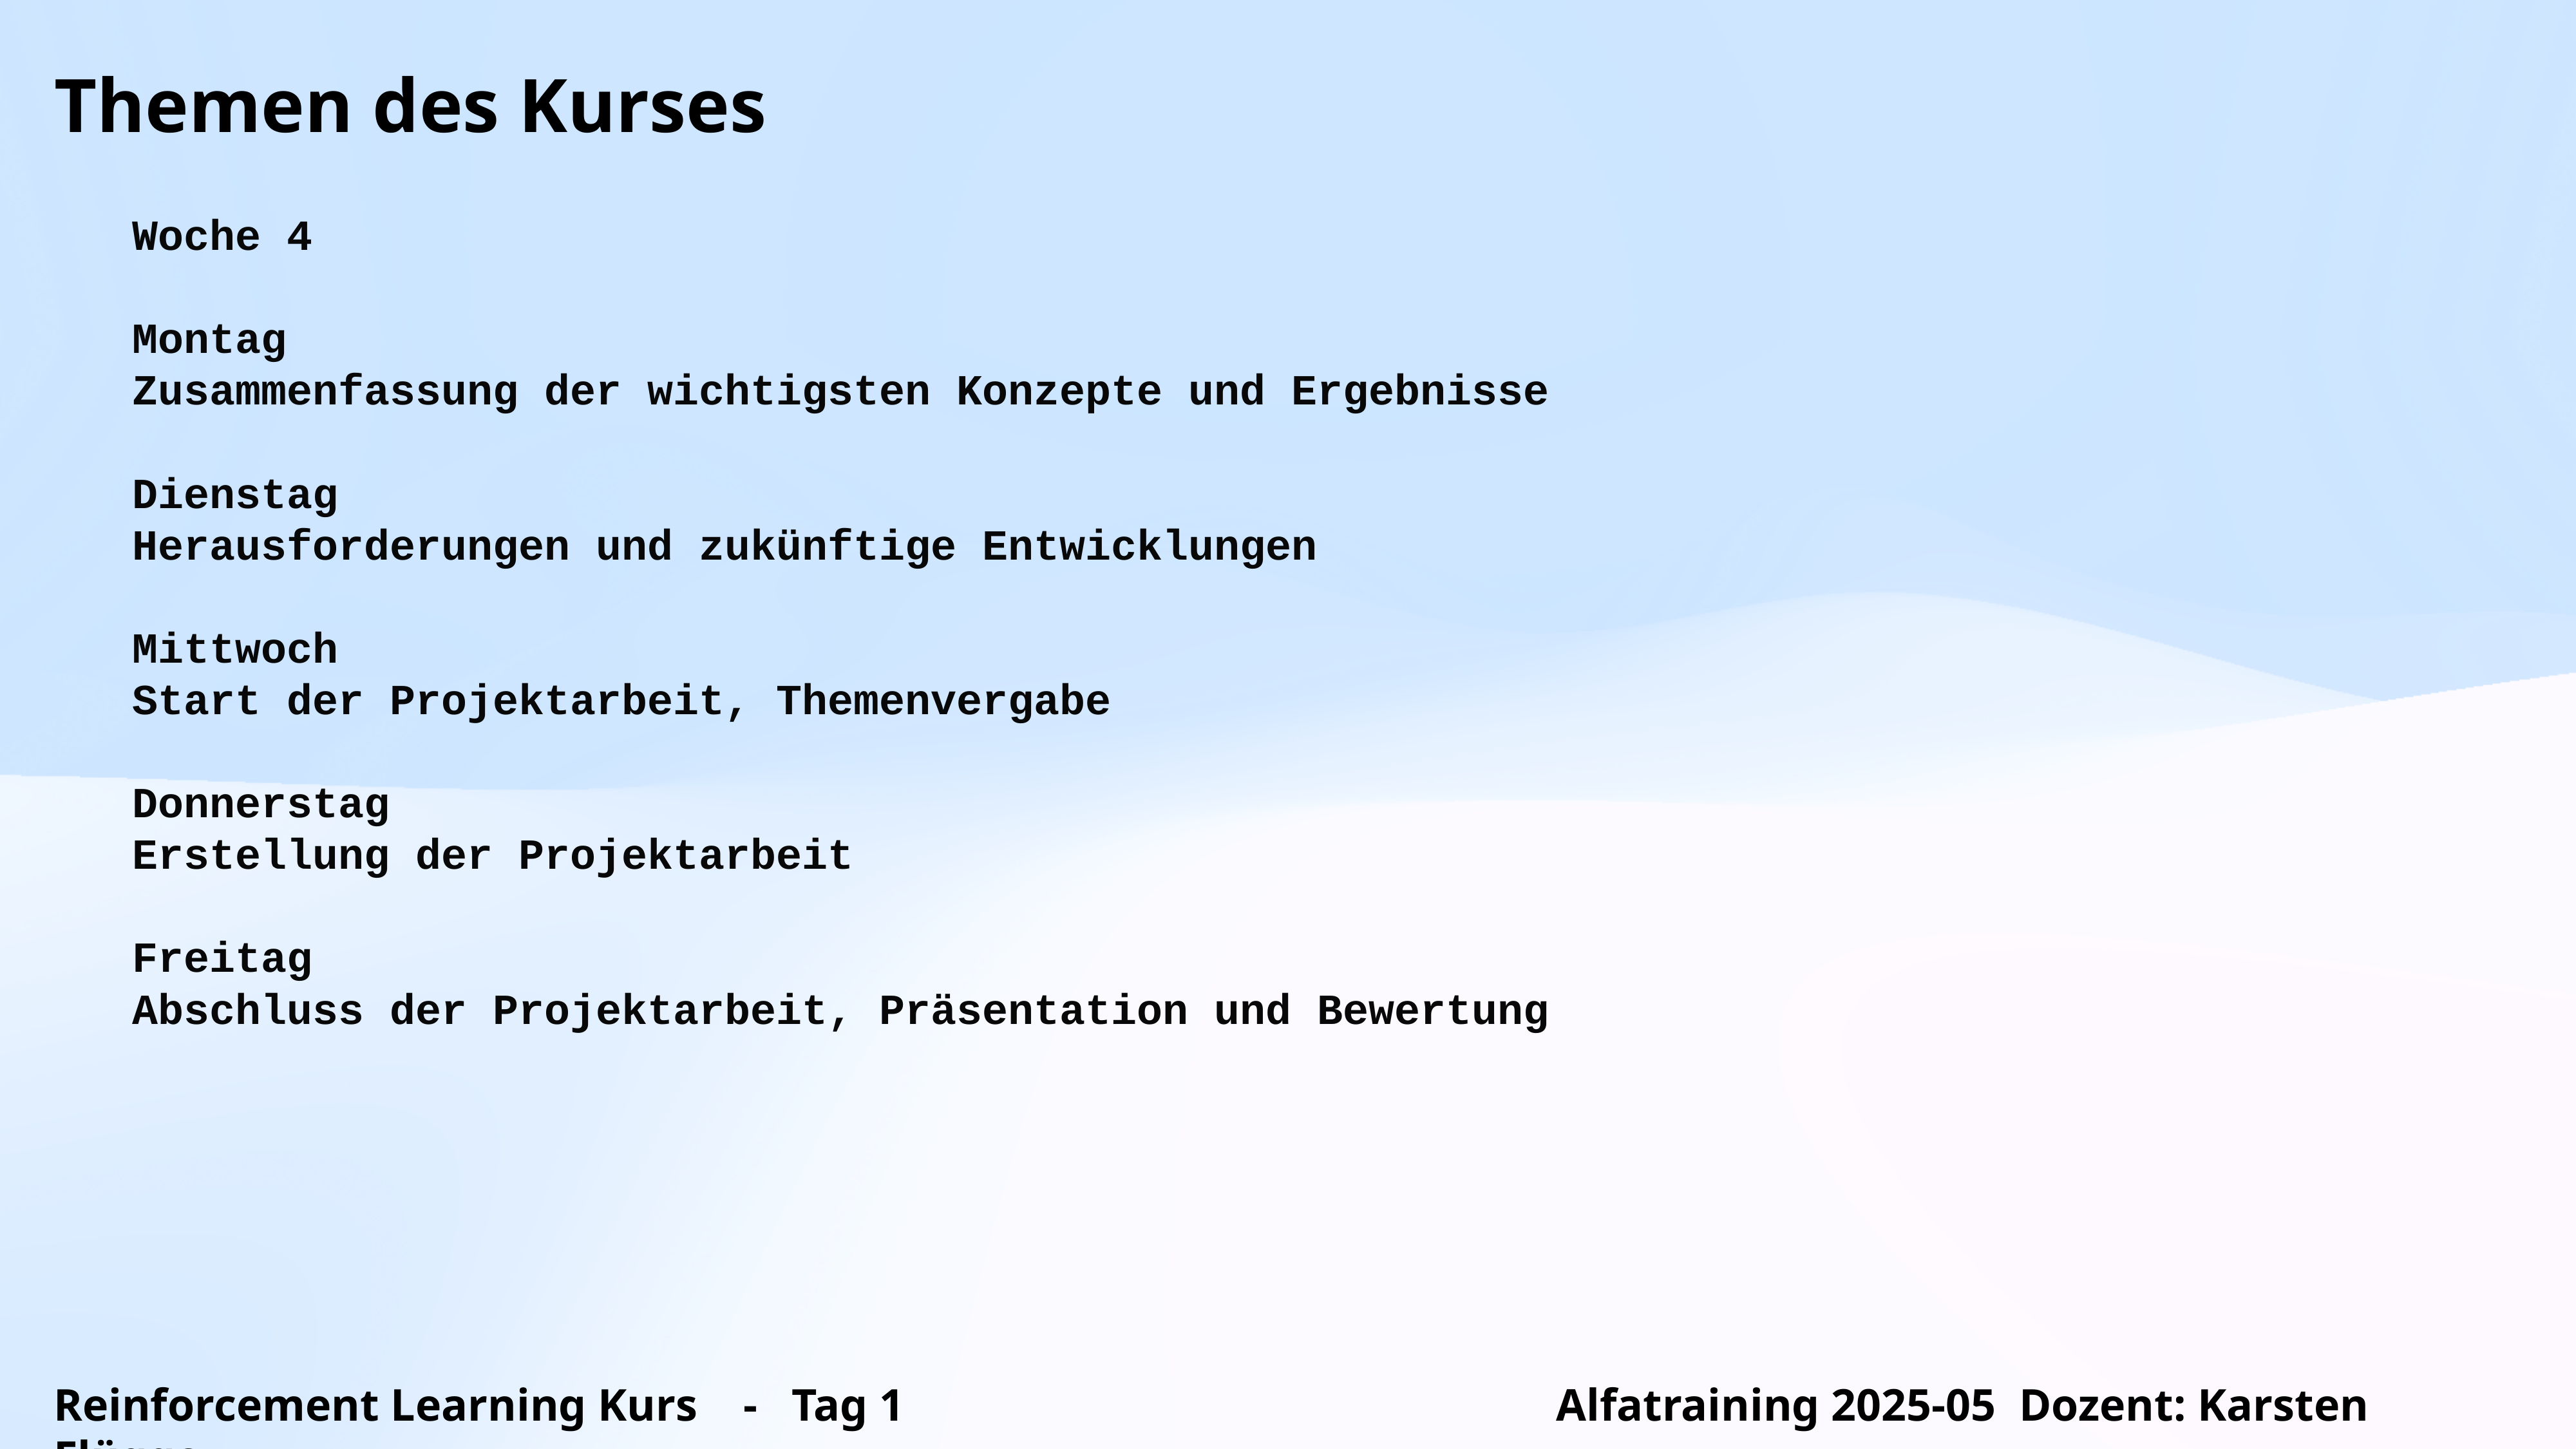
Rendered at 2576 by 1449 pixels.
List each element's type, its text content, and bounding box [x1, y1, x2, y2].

text_box Woche 4 Montag Zusammenfassung der wichtigsten Konzepte und Ergebnisse Dienstag Herausforderungen und zukünftige Entwicklungen Mittwoch Start der Projektarbeit, Themenvergabe Donnerstag Erstellung der Projektarbeit Freitag Abschluss der Projektarbeit, Präsentation und Bewertung [127, 202, 2449, 1329]
subtitle Themen des Kurses [48, 52, 2371, 160]
list Reinforcement Learning Kurs - Tag 1 Alfatraining 2025-05 Dozent: Karsten Flügge [48, 1371, 2528, 1440]
picture [0, 0, 2576, 1449]
